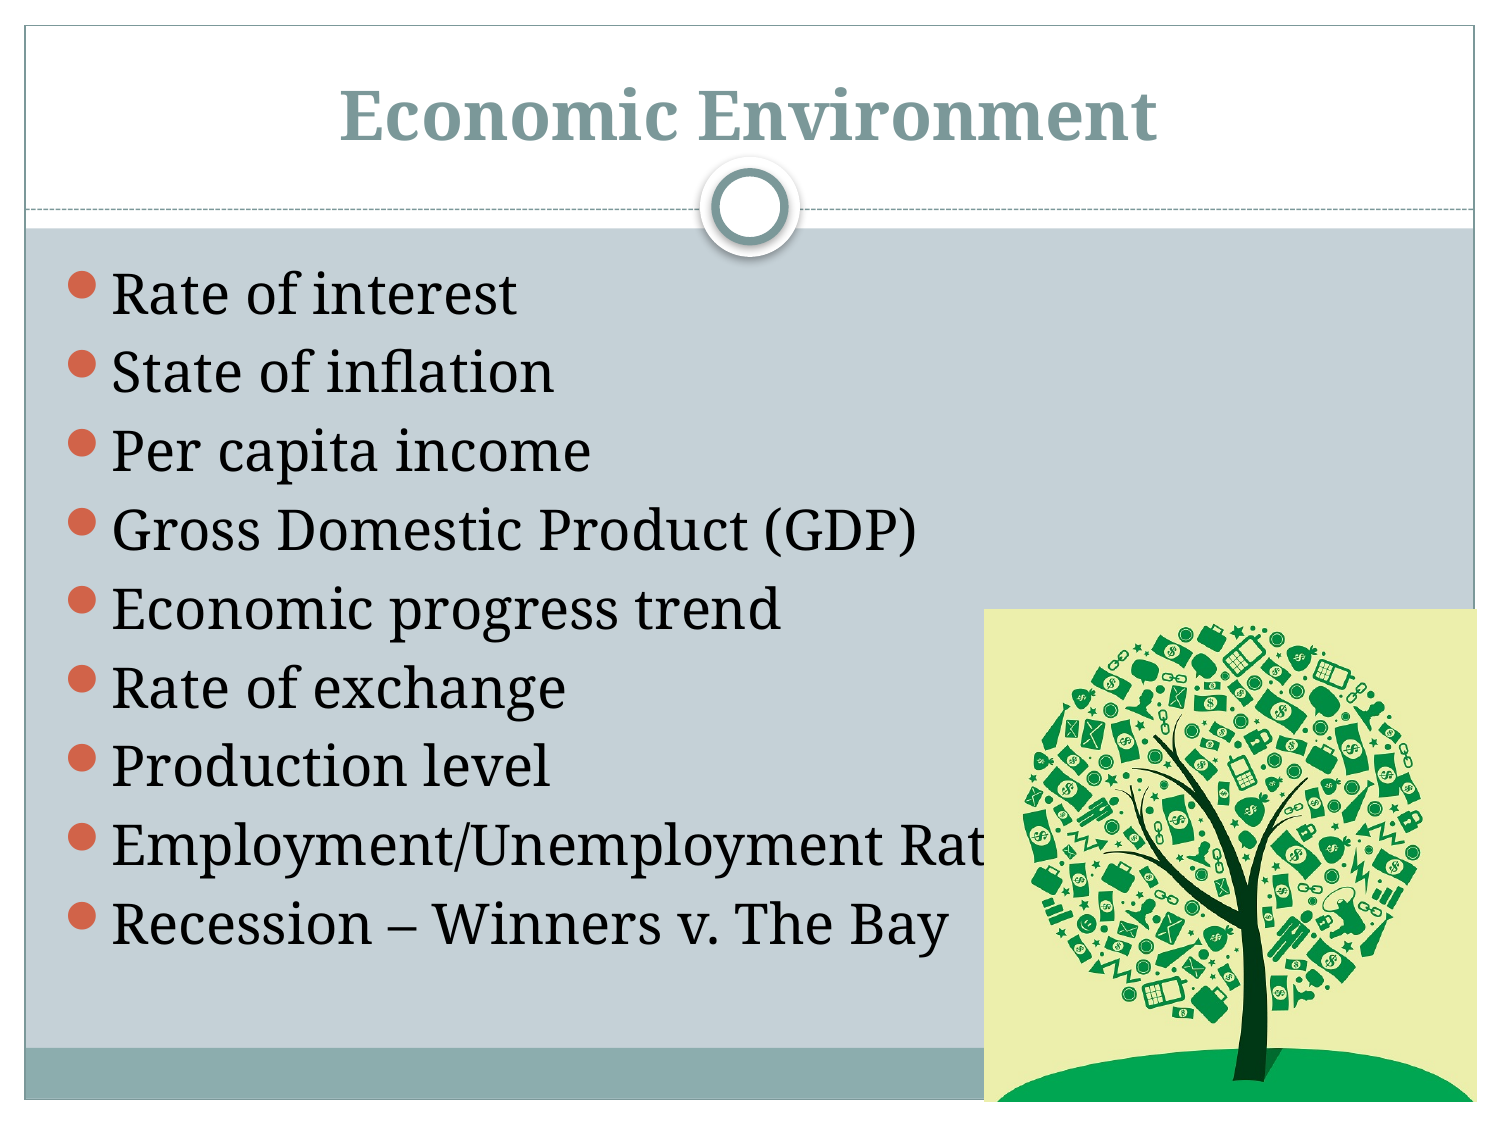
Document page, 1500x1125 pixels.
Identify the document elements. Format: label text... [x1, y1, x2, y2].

text_box [25, 0, 76, 27]
title Economic Environment [49, 37, 1450, 162]
list Rate of interest State of inflation Per capita income Gross Domestic Product (GDP) Economic progress trend Rate of exchange Production level Employment/Unemployment Rate Recession – Winners v. The Bay [49, 250, 1445, 1001]
picture [984, 609, 1477, 1102]
